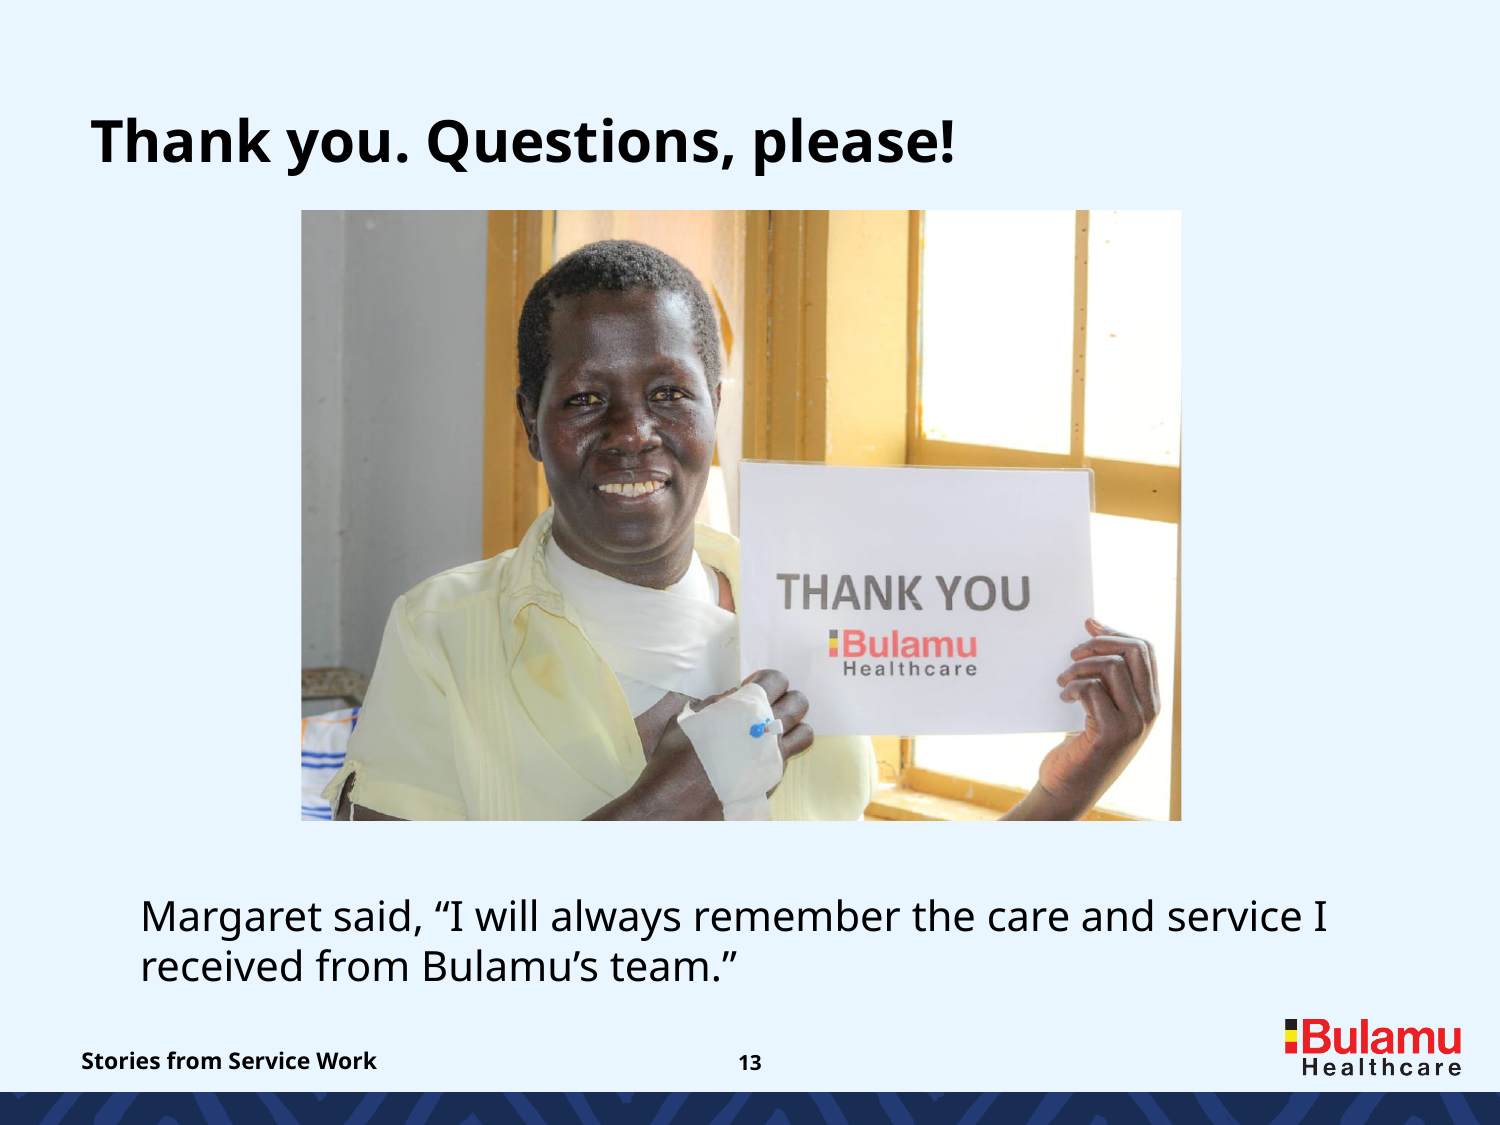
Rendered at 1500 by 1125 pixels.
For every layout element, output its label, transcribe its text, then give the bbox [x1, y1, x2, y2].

picture [301, 209, 1182, 821]
picture [1285, 1019, 1461, 1076]
picture [0, 1092, 1500, 1125]
text_box Margaret said, “I will always remember the care and service I received from Bulamu’s team.” [125, 874, 1375, 1005]
title Thank you. Questions, please! [75, 45, 1425, 233]
